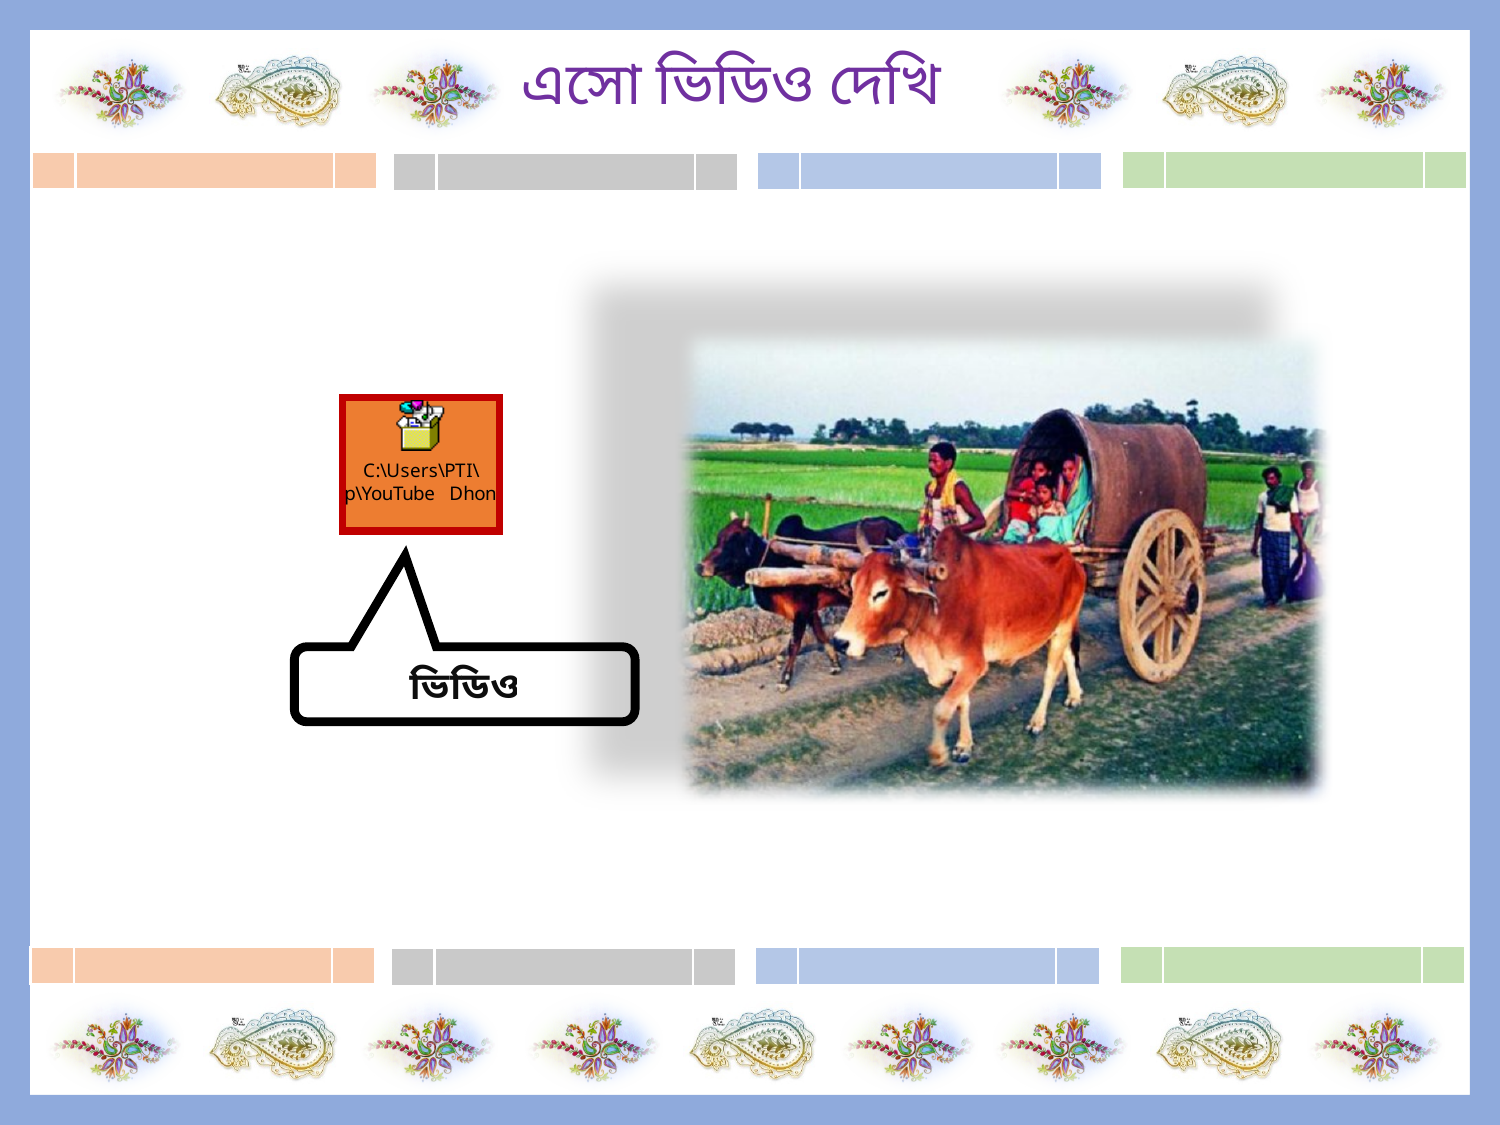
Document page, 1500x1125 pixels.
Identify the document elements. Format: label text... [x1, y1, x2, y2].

text_box ভিডিও [293, 553, 637, 723]
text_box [30, 946, 1466, 986]
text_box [345, 400, 496, 528]
picture [674, 322, 1334, 806]
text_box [38, 989, 1453, 1097]
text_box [44, 35, 1459, 144]
